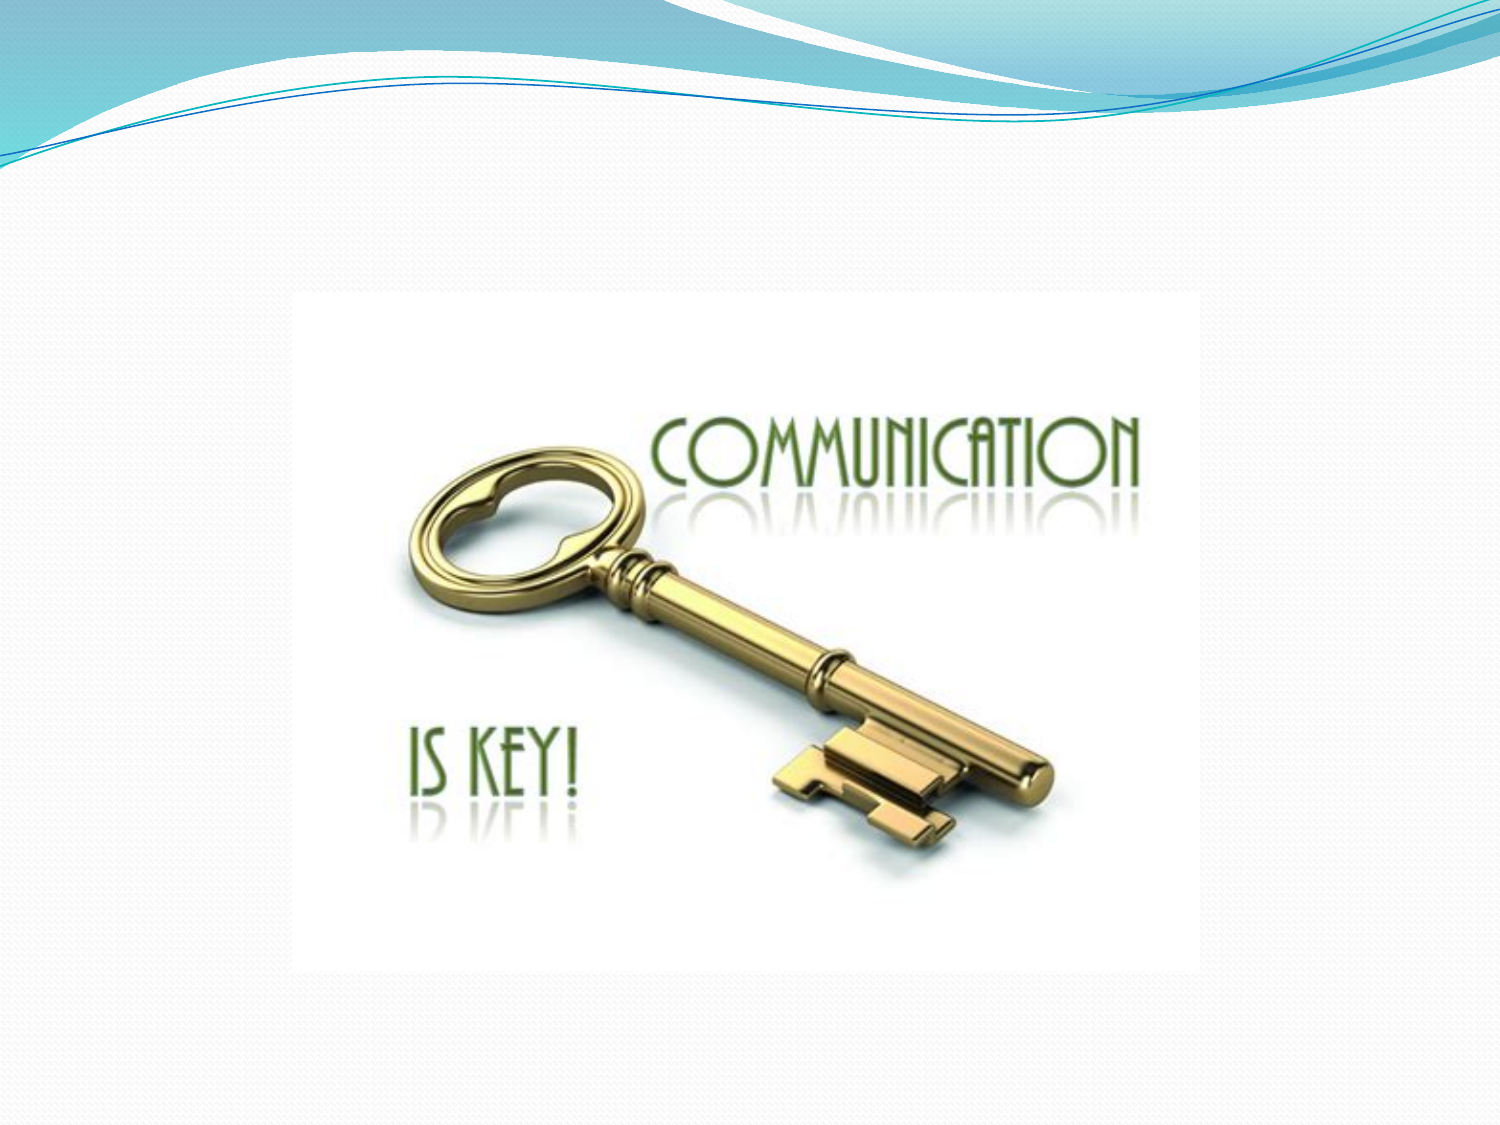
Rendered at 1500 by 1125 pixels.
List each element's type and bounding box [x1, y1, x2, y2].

picture [292, 292, 1200, 972]
